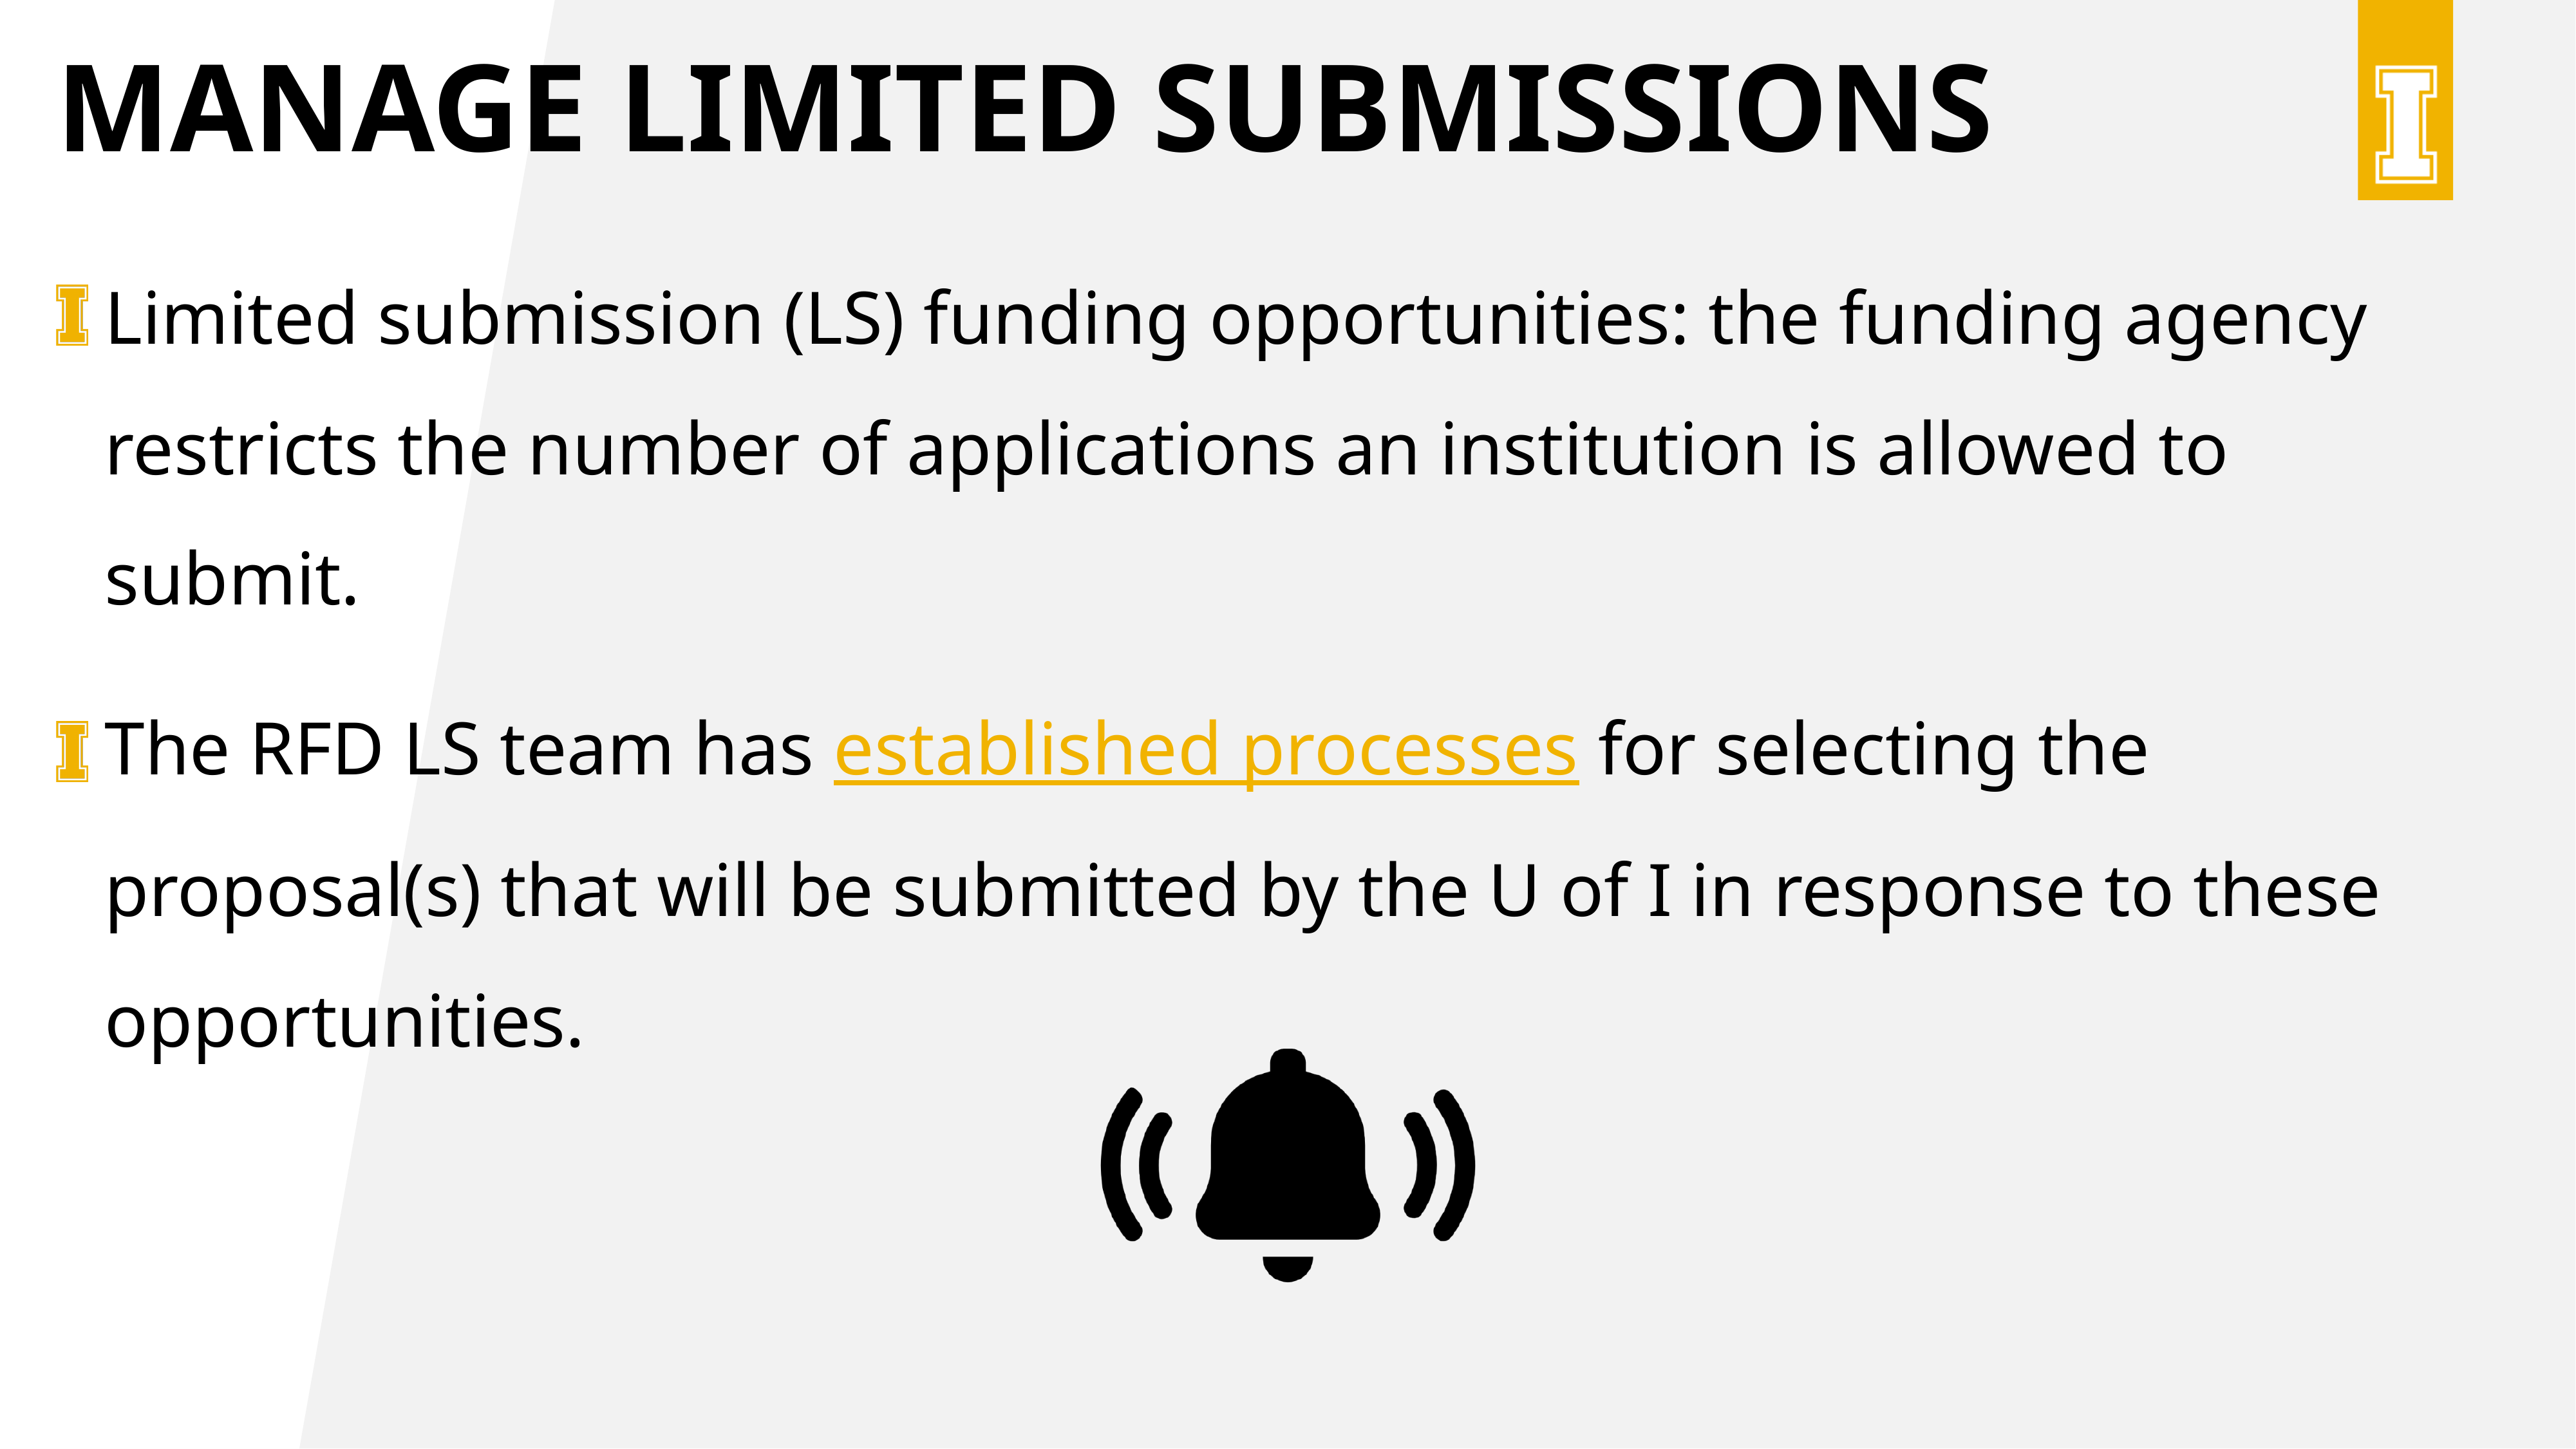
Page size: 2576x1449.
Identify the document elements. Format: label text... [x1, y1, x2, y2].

picture [56, 721, 88, 782]
picture [1002, 879, 1574, 1449]
text_box Limited submission (LS) funding opportunities: the funding agency restricts the number of applications an institution is allowed to submit. The RFD LS team has established processes for selecting the proposal(s) that will be submitted by the U of I in response to these opportunities. [56, 228, 2463, 1061]
picture [56, 285, 88, 346]
title Manage limited submissions [56, 48, 2334, 177]
